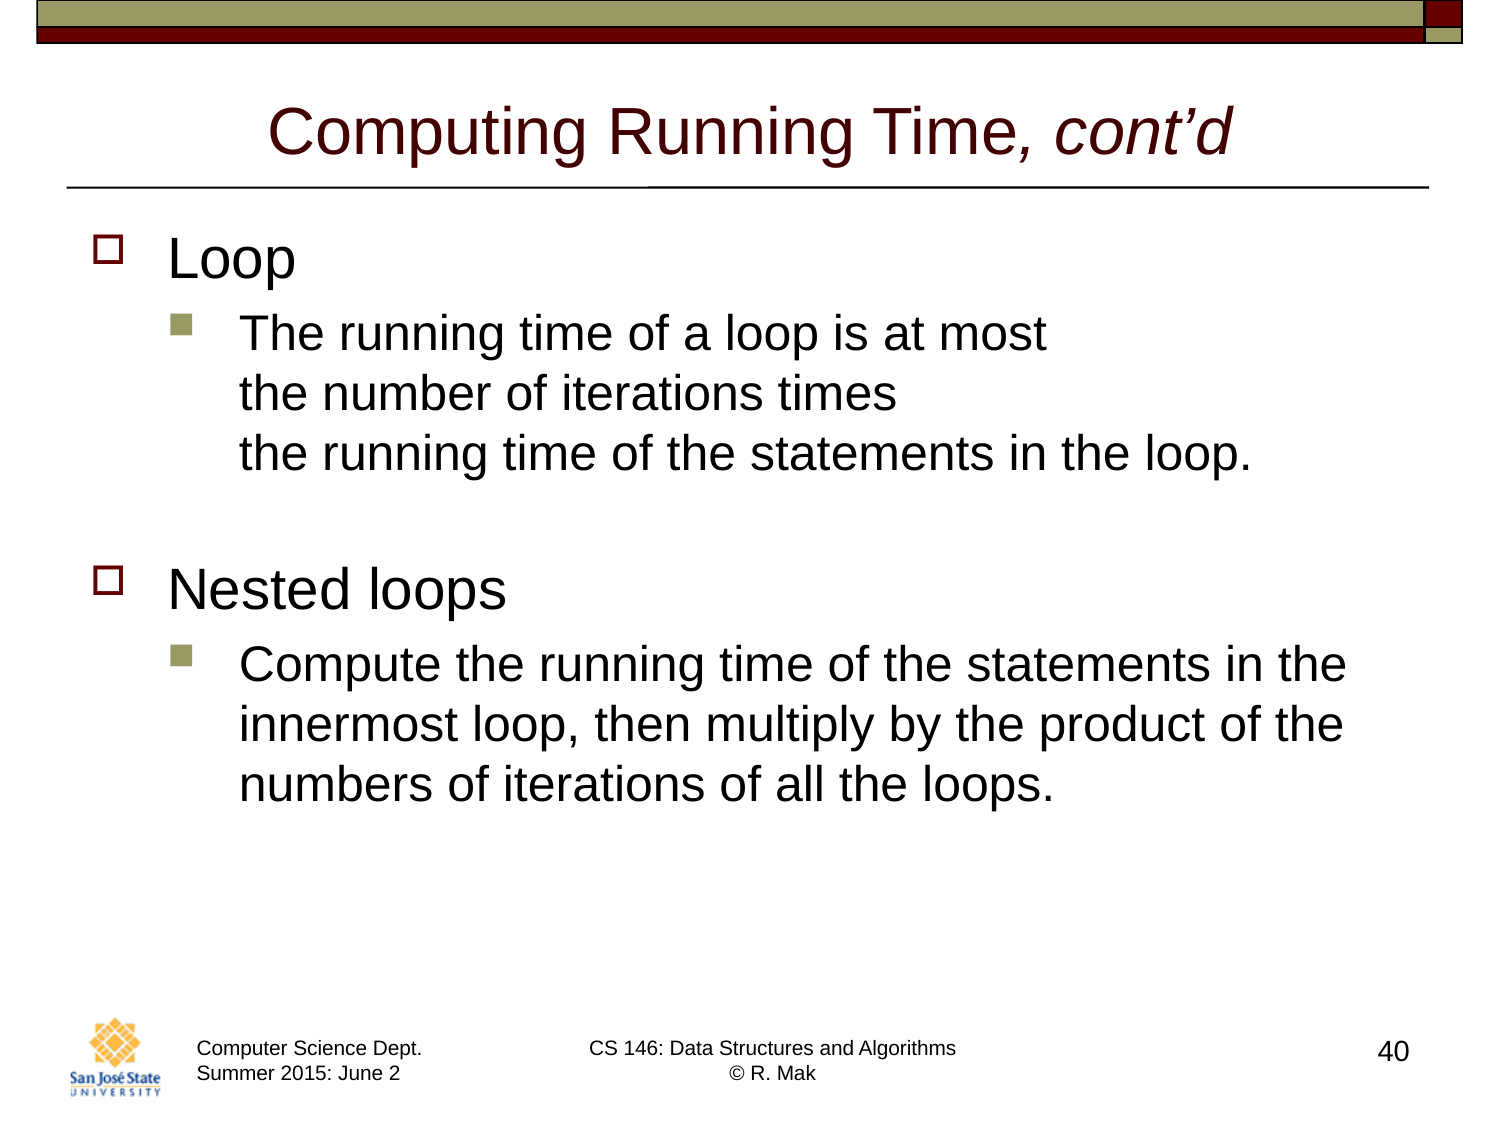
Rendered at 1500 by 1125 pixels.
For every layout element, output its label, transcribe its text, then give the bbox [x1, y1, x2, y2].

list Loop The running time of a loop is at most the number of iterations times the running time of the statements in the loop. Nested loops Compute the running time of the statements in the innermost loop, then multiply by the product of the numbers of iterations of all the loops. [75, 212, 1425, 1006]
title Computing Running Time, cont’d [75, 67, 1425, 175]
picture [60, 1012, 166, 1112]
slide_number 40 [1112, 1025, 1425, 1100]
